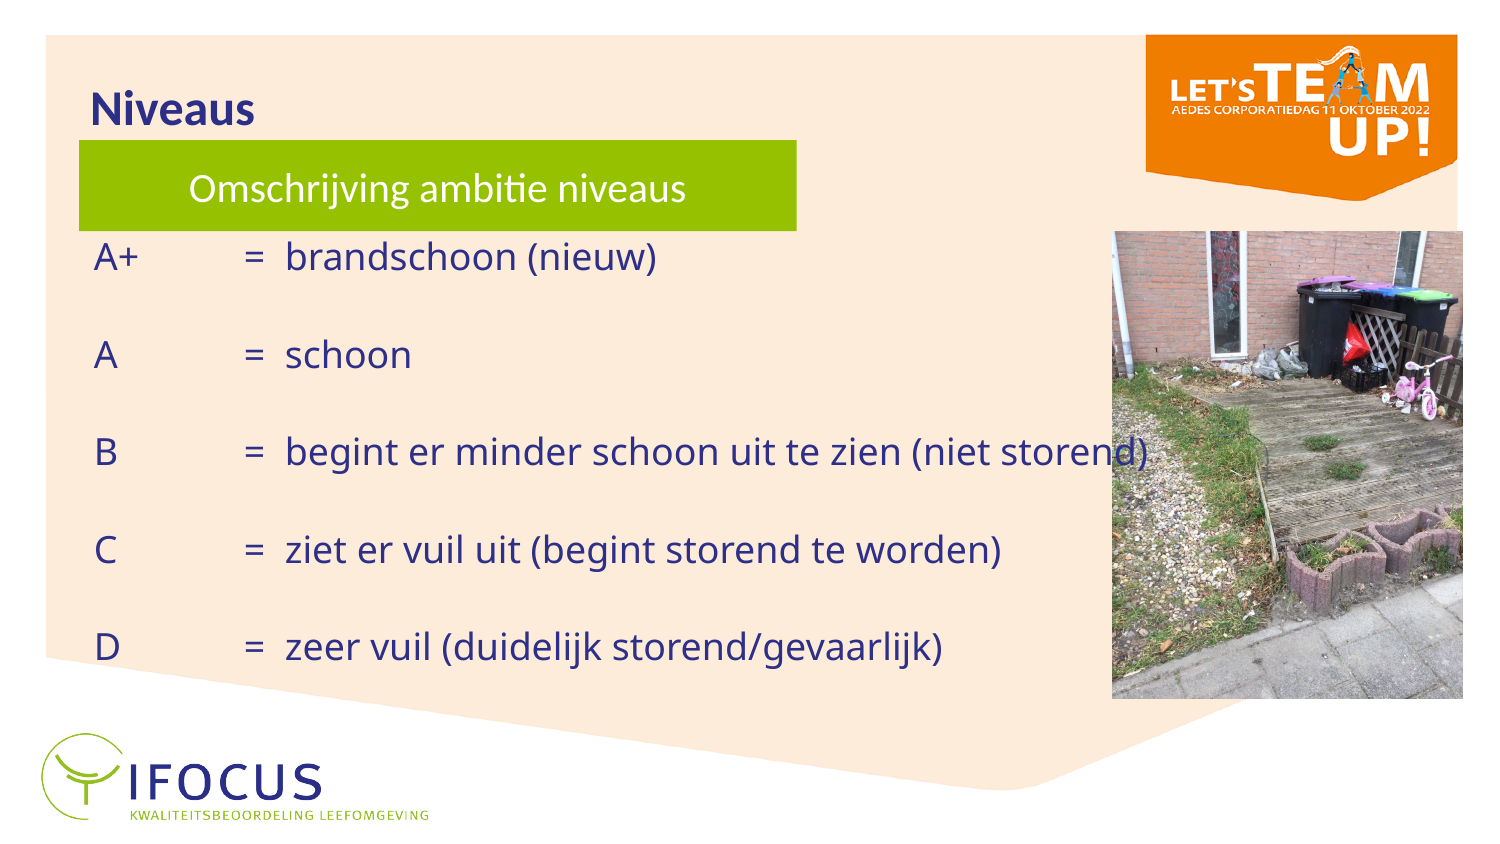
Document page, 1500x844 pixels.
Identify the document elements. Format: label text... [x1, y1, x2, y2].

list A+ = brandschoon (nieuw) A = schoon B = begint er minder schoon uit te zien (niet storend) C = ziet er vuil uit (begint storend te worden) D = zeer vuil (duidelijk storend/gevaarlijk) [79, 225, 1429, 783]
text_box Omschrijving ambitie niveaus [77, 138, 799, 233]
title Niveaus [75, 33, 1425, 175]
picture [0, 0, 1500, 844]
